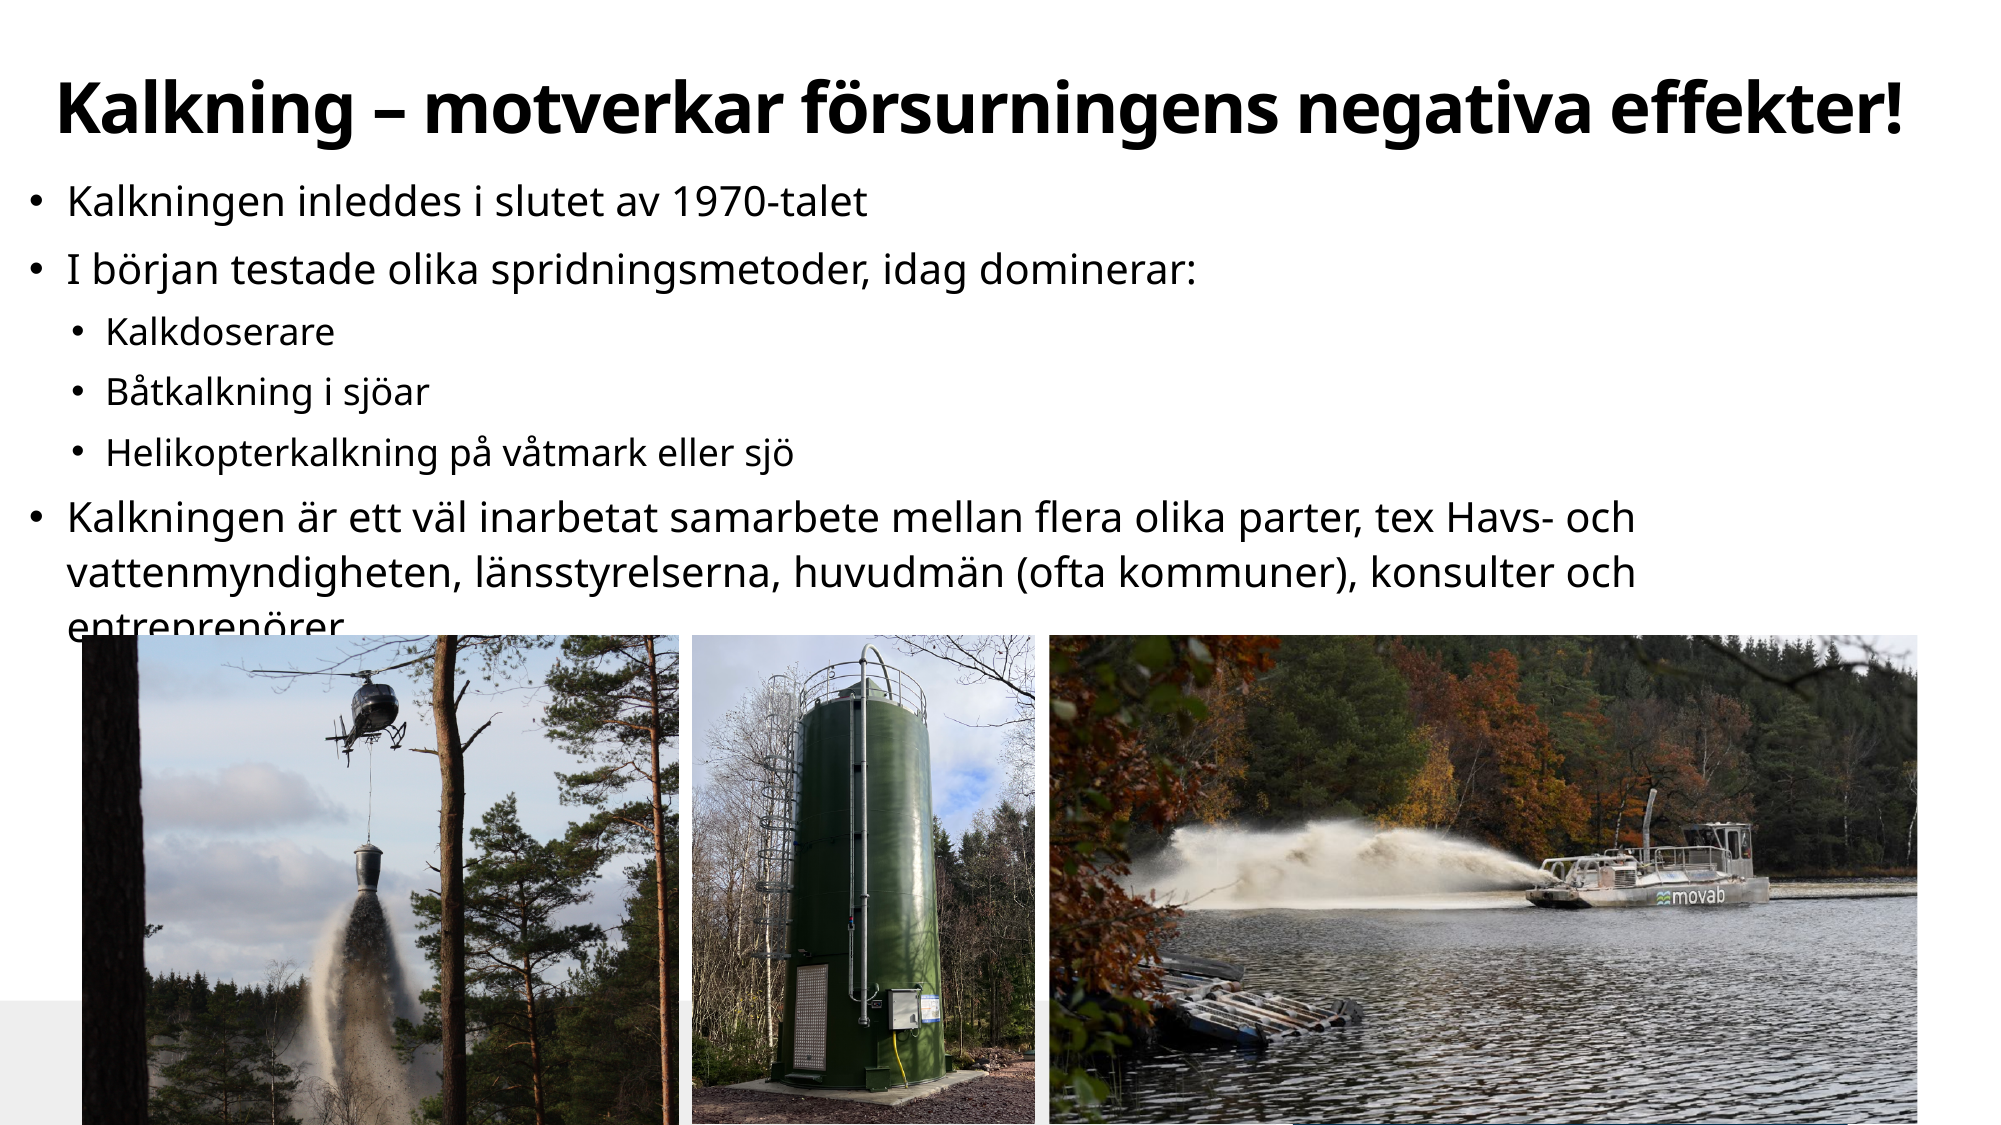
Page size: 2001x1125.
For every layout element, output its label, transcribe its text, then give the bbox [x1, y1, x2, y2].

title Kalkning – motverkar försurningens negativa effekter! [39, 65, 2000, 296]
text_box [82, 635, 1918, 1125]
list Kalkningen inleddes i slutet av 1970-talet I början testade olika spridningsmetoder, idag dominerar: Kalkdoserare Båtkalkning i sjöar Helikopterkalkning på våtmark eller sjö Kalkningen är ett väl inarbetat samarbete mellan flera olika parter, tex Havs- och vattenmyndigheten, länsstyrelserna, huvudmän (ofta kommuner), konsulter och entreprenörer. [14, 162, 1932, 823]
